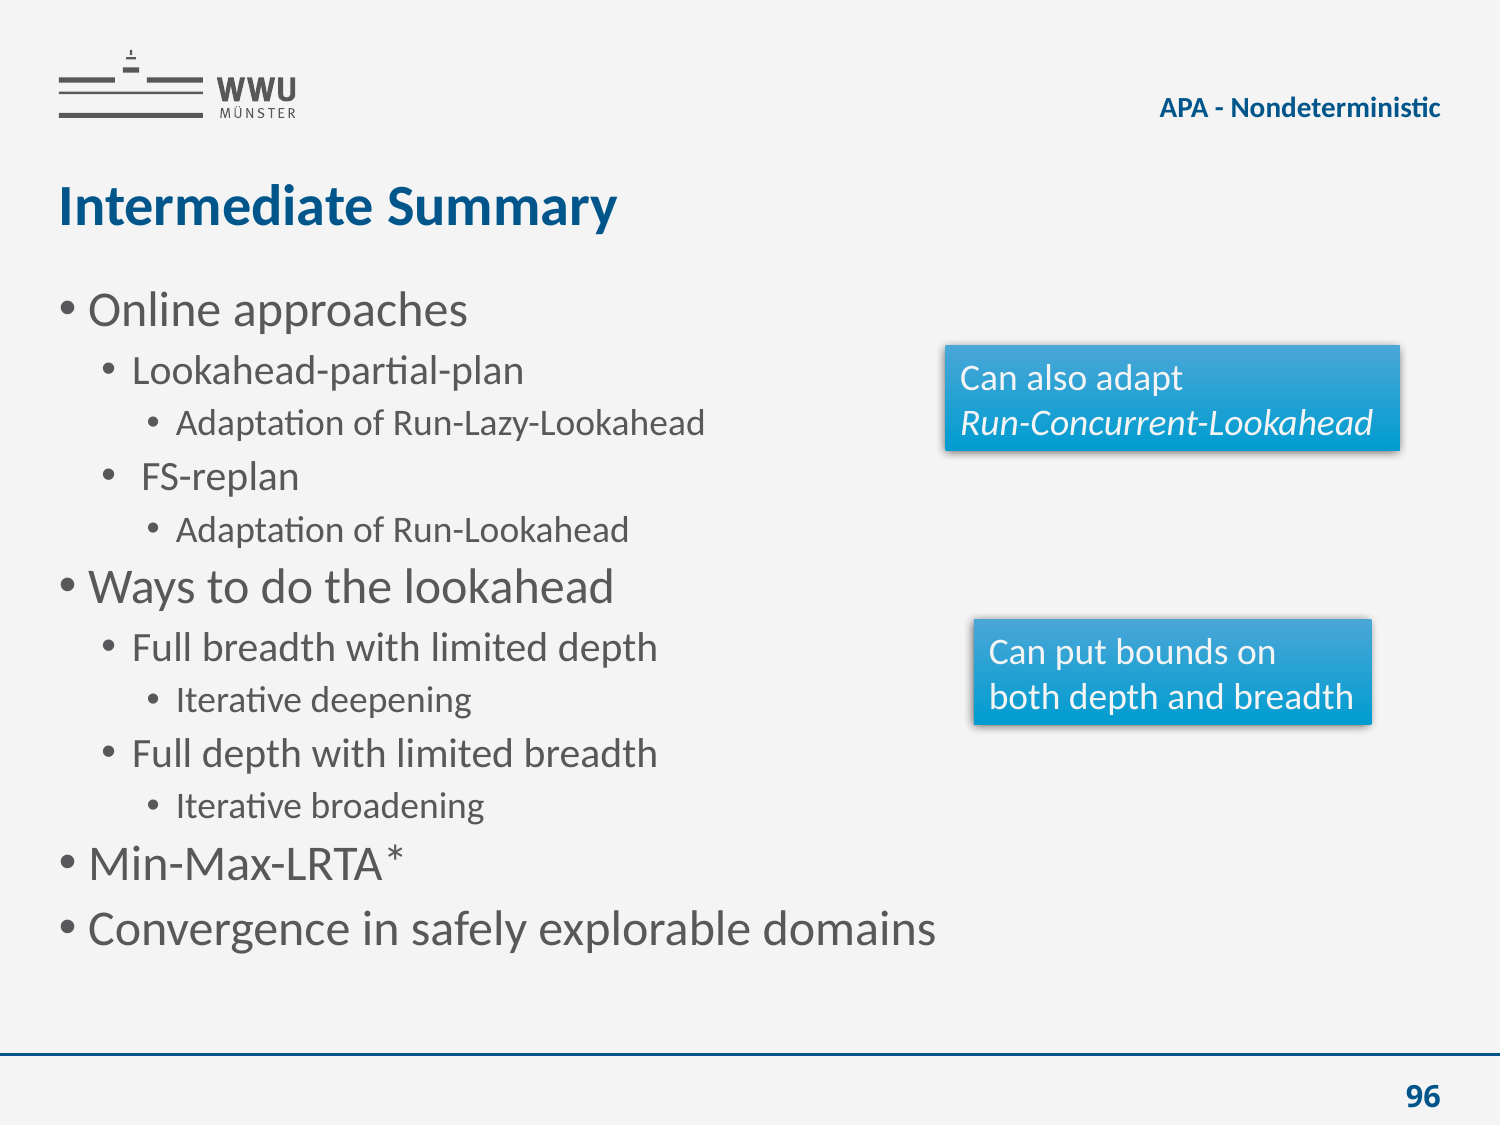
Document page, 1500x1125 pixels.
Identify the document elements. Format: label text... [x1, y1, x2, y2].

slide_number APA - Nondeterministic [590, 63, 1442, 123]
text_box Can also adapt Run-Concurrent-Lookahead [945, 345, 1400, 451]
text_box Can put bounds on both depth and breadth [973, 619, 1372, 725]
list Online approaches Lookahead-partial-plan Adaptation of Run-Lazy-Lookahead FS-replan Adaptation of Run-Lookahead Ways to do the lookahead Full breadth with limited depth Iterative deepening Full depth with limited breadth Iterative broadening Min-Max-LRTA* Convergence in safely explorable domains [59, 283, 1442, 1036]
slide_number 96 [1322, 1058, 1441, 1118]
title Intermediate Summary [59, 167, 1442, 262]
